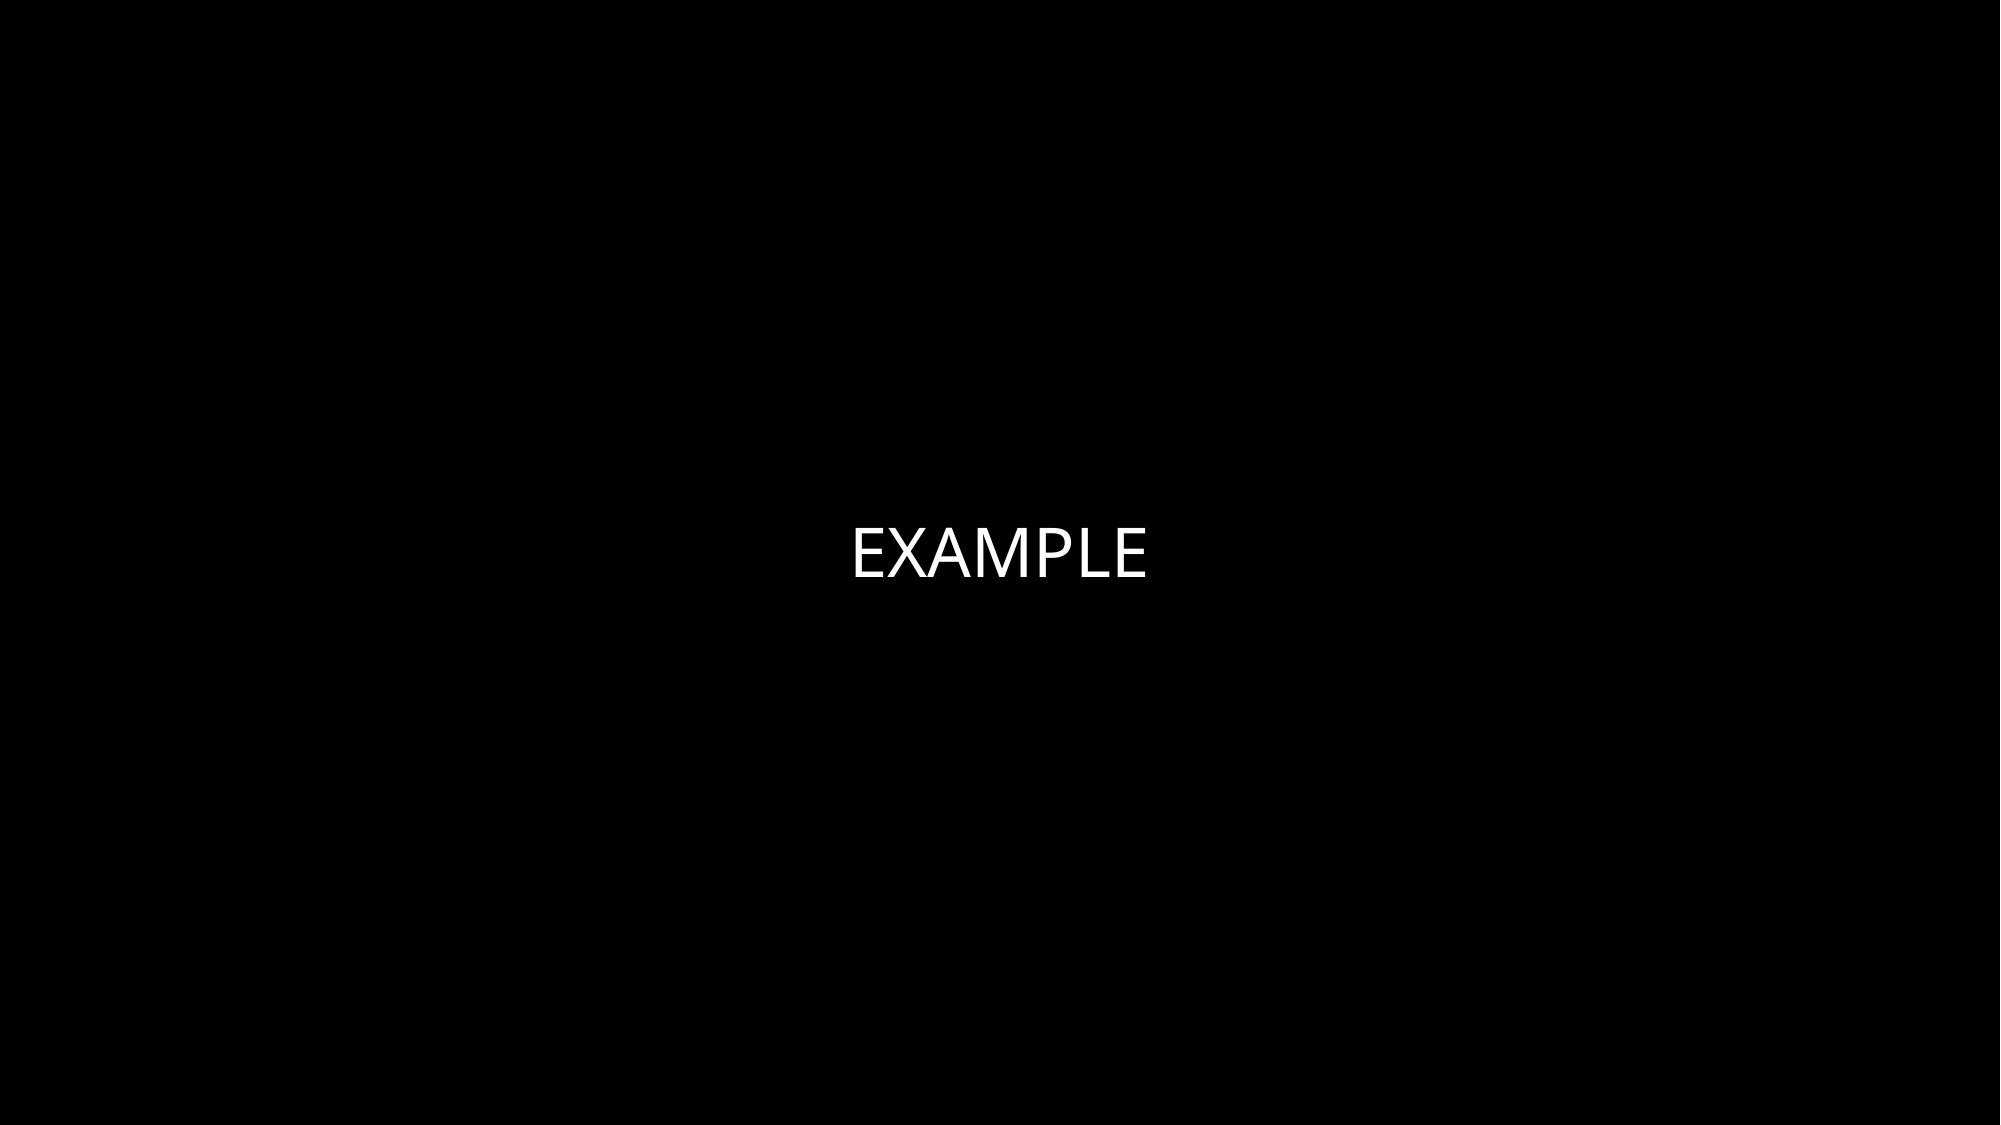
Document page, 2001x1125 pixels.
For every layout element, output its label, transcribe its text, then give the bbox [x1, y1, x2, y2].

text_box EXAMPLE [350, 451, 1649, 649]
